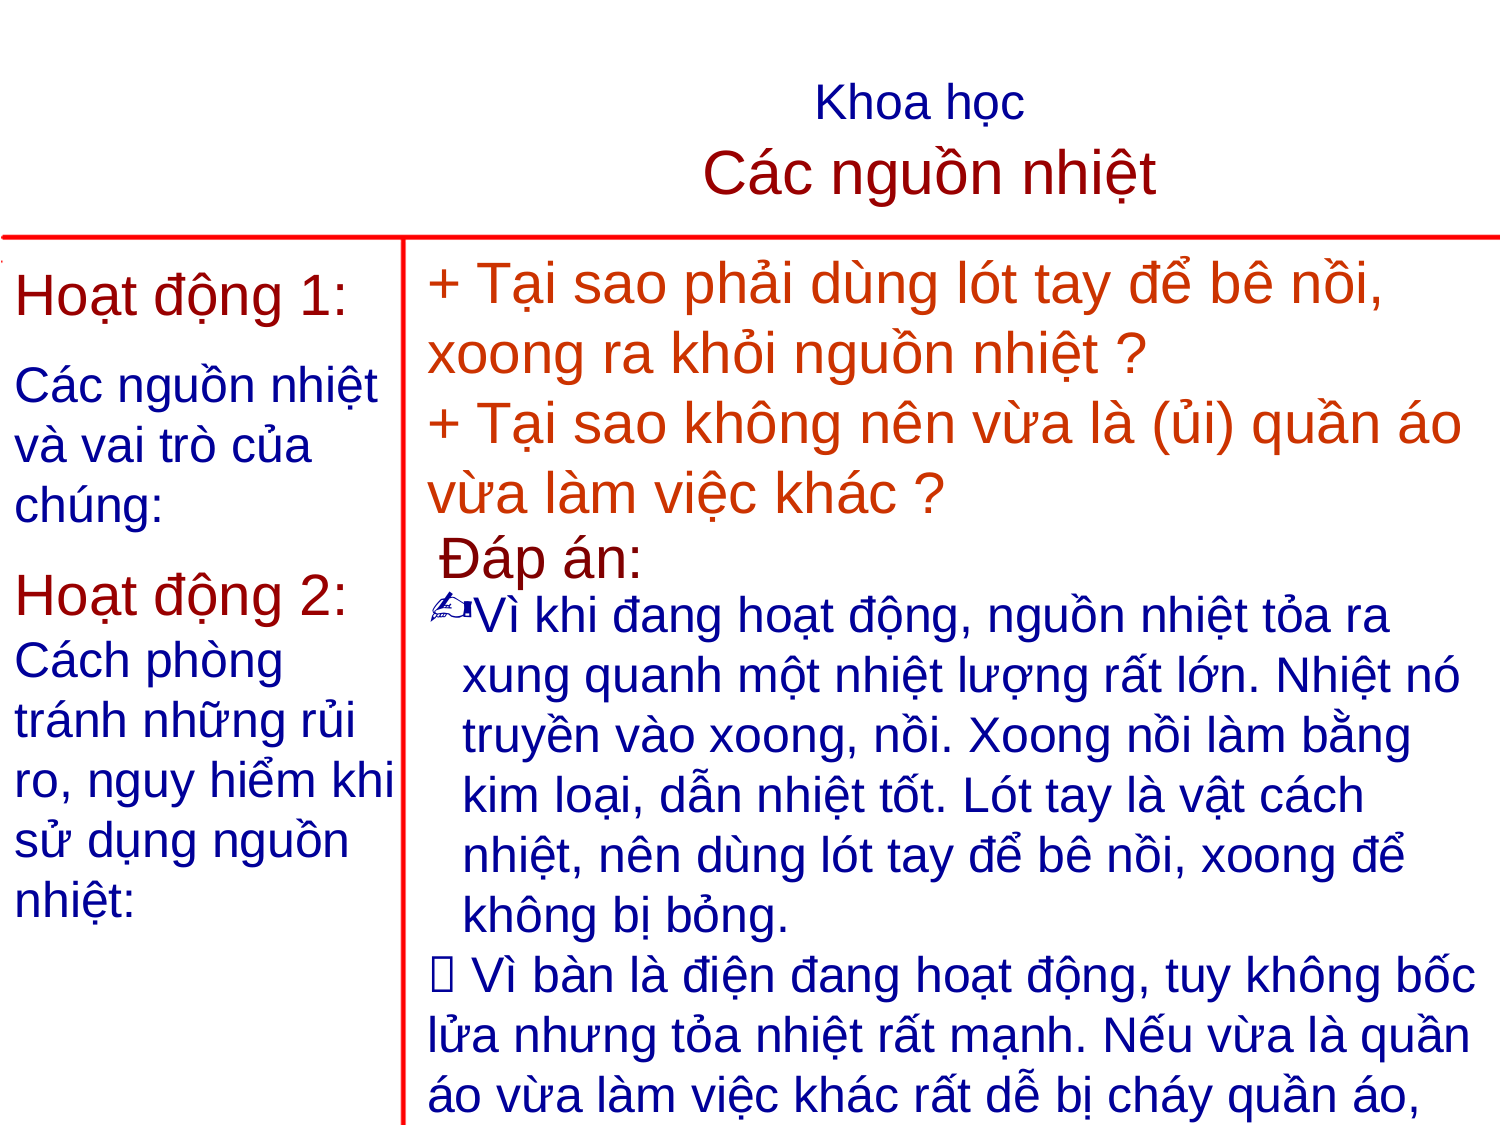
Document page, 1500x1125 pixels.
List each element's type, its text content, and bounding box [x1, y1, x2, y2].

text_box Khoa học [800, 62, 1075, 125]
picture [0, 224, 1500, 1125]
text_box Các nguồn nhiệt [687, 125, 1200, 215]
